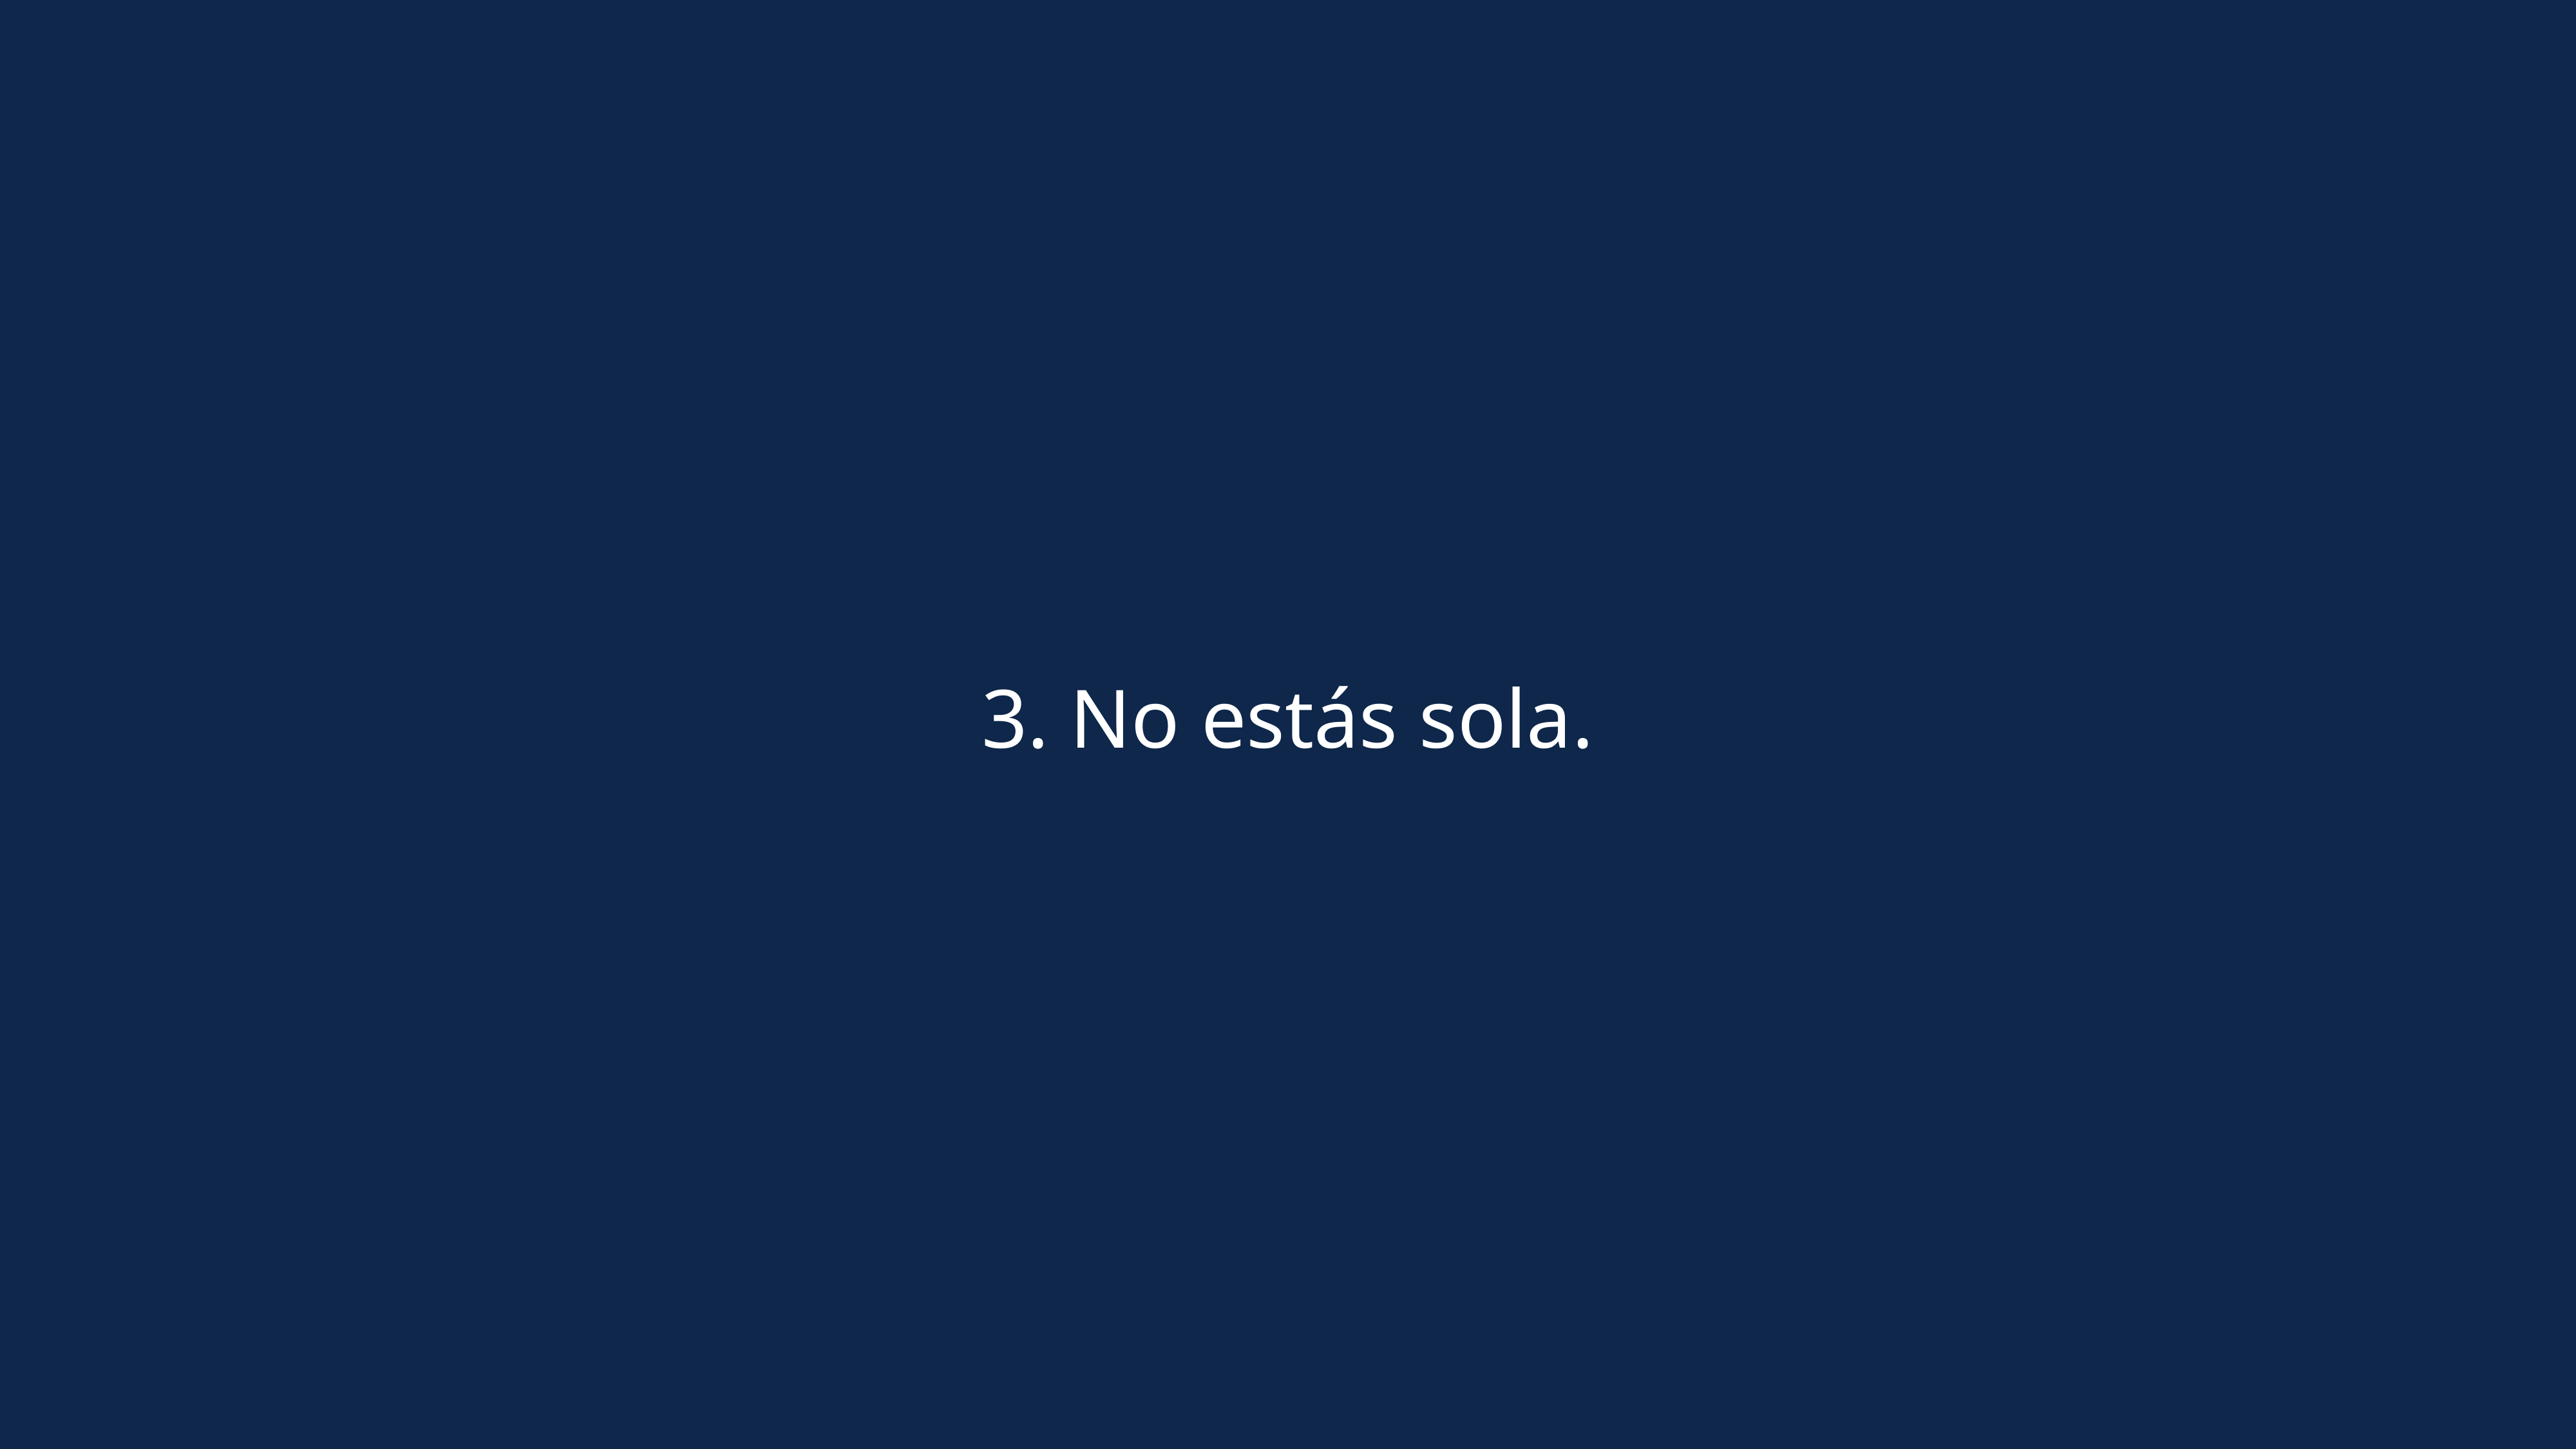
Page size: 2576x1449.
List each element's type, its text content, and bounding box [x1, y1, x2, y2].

title 3. No estás sola. [127, 478, 2449, 971]
